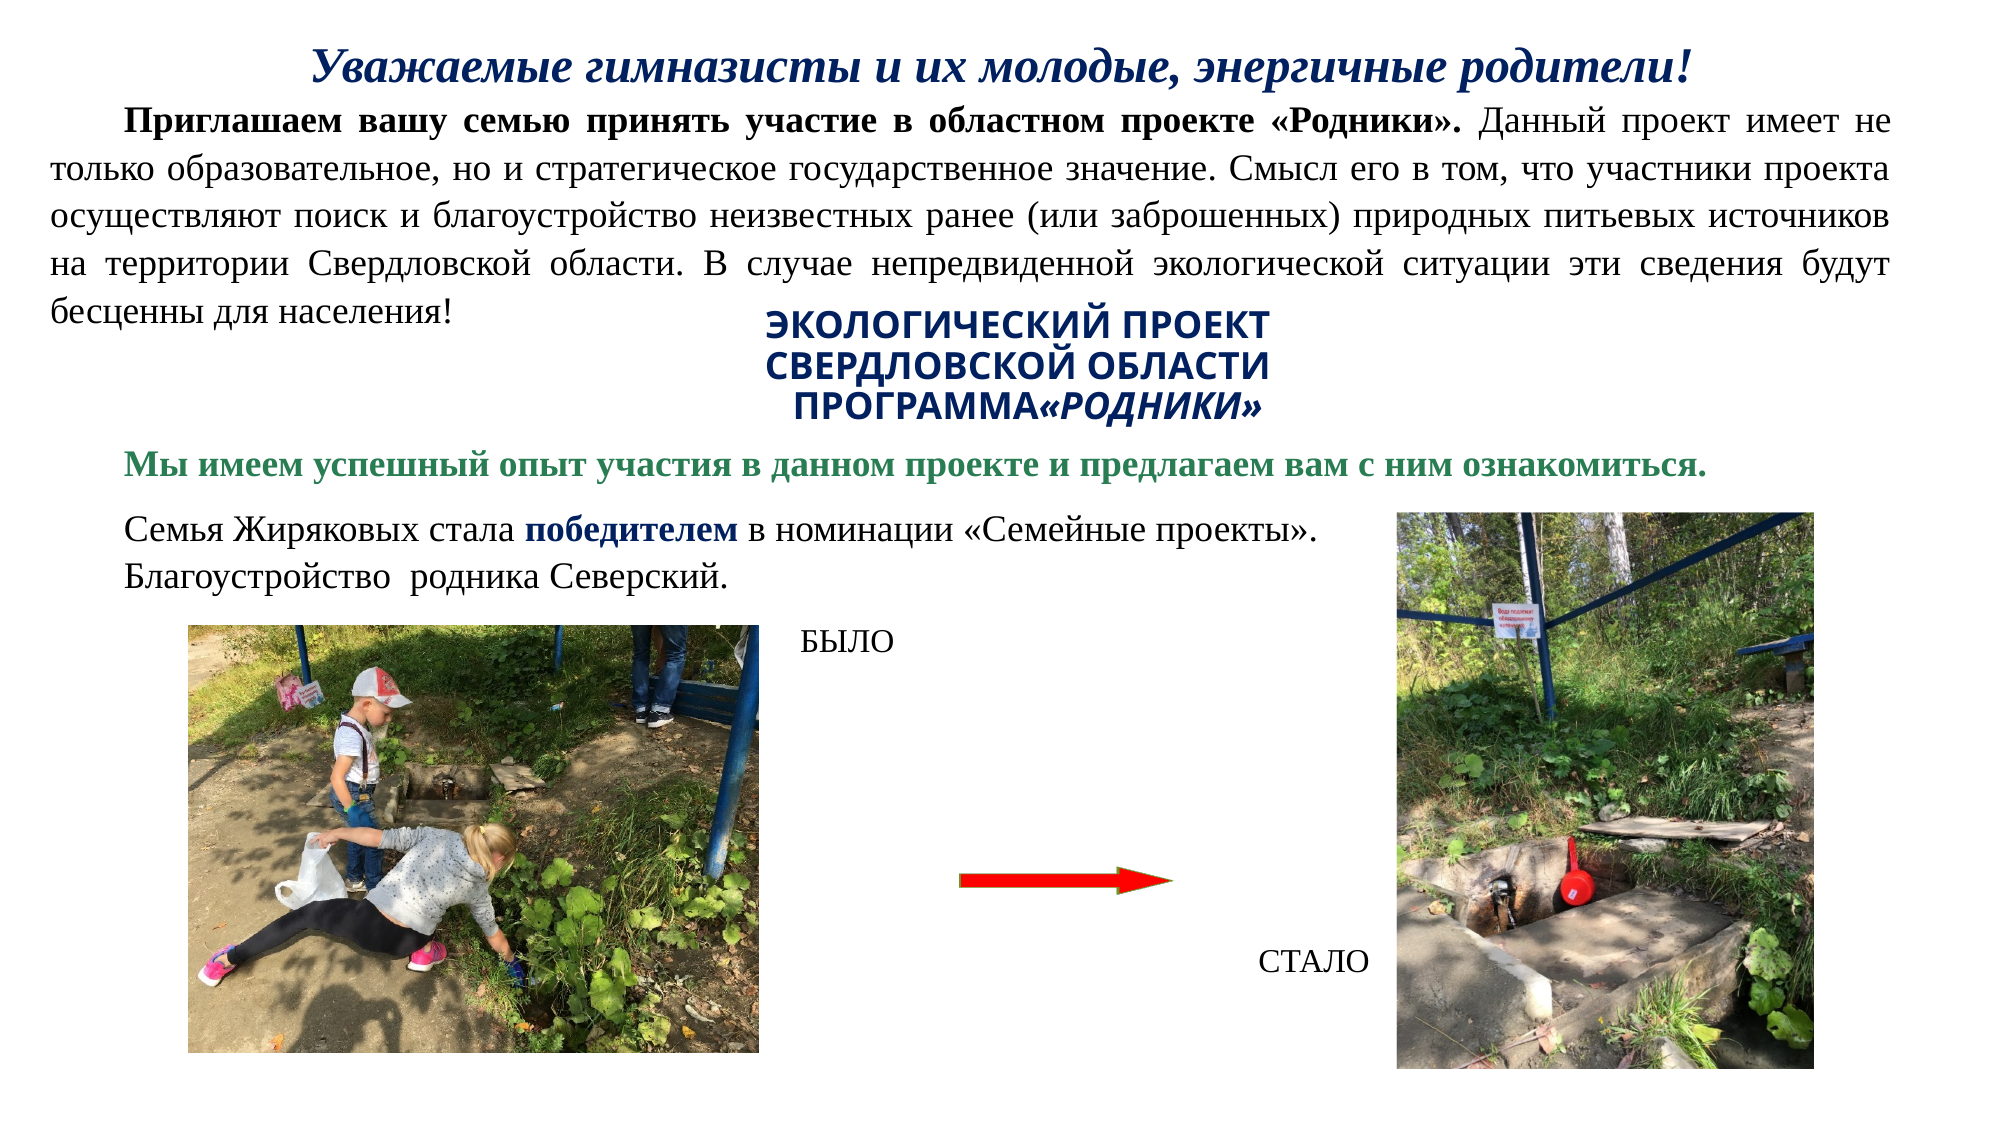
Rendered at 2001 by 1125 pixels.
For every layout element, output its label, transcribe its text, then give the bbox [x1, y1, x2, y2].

picture [1327, 513, 1884, 1068]
picture [959, 866, 1175, 895]
title ЭКОЛОГИЧЕСКИЙ ПРОЕКТ СВЕРДЛОВСКОЙ ОБЛАСТИ ПРОГРАММА«РОДНИКИ» [148, 242, 1908, 436]
subtitle Уважаемые гимназисты и их молодые, энергичные родители! Приглашаем вашу семью принять участие в областном проекте «Родники». Данный проект имеет не только образовательное, но и стратегическое государственное значение. Смысл его в том, что участники проекта осуществляют поиск и благоустройство неизвестных ранее (или заброшенных) природных питьевых источников на территории Свердловской области. В случае непредвиденной экологической ситуации эти сведения будут бесценны для населения! Мы имеем успешный опыт участия в данном проекте и предлагаем вам с ним ознакомиться. Семья Жиряковых стала победителем в номинации «Семейные проекты». Благоустройство родника Северский. БЫЛО СТАЛО [35, 21, 1908, 1125]
picture [188, 625, 759, 1054]
